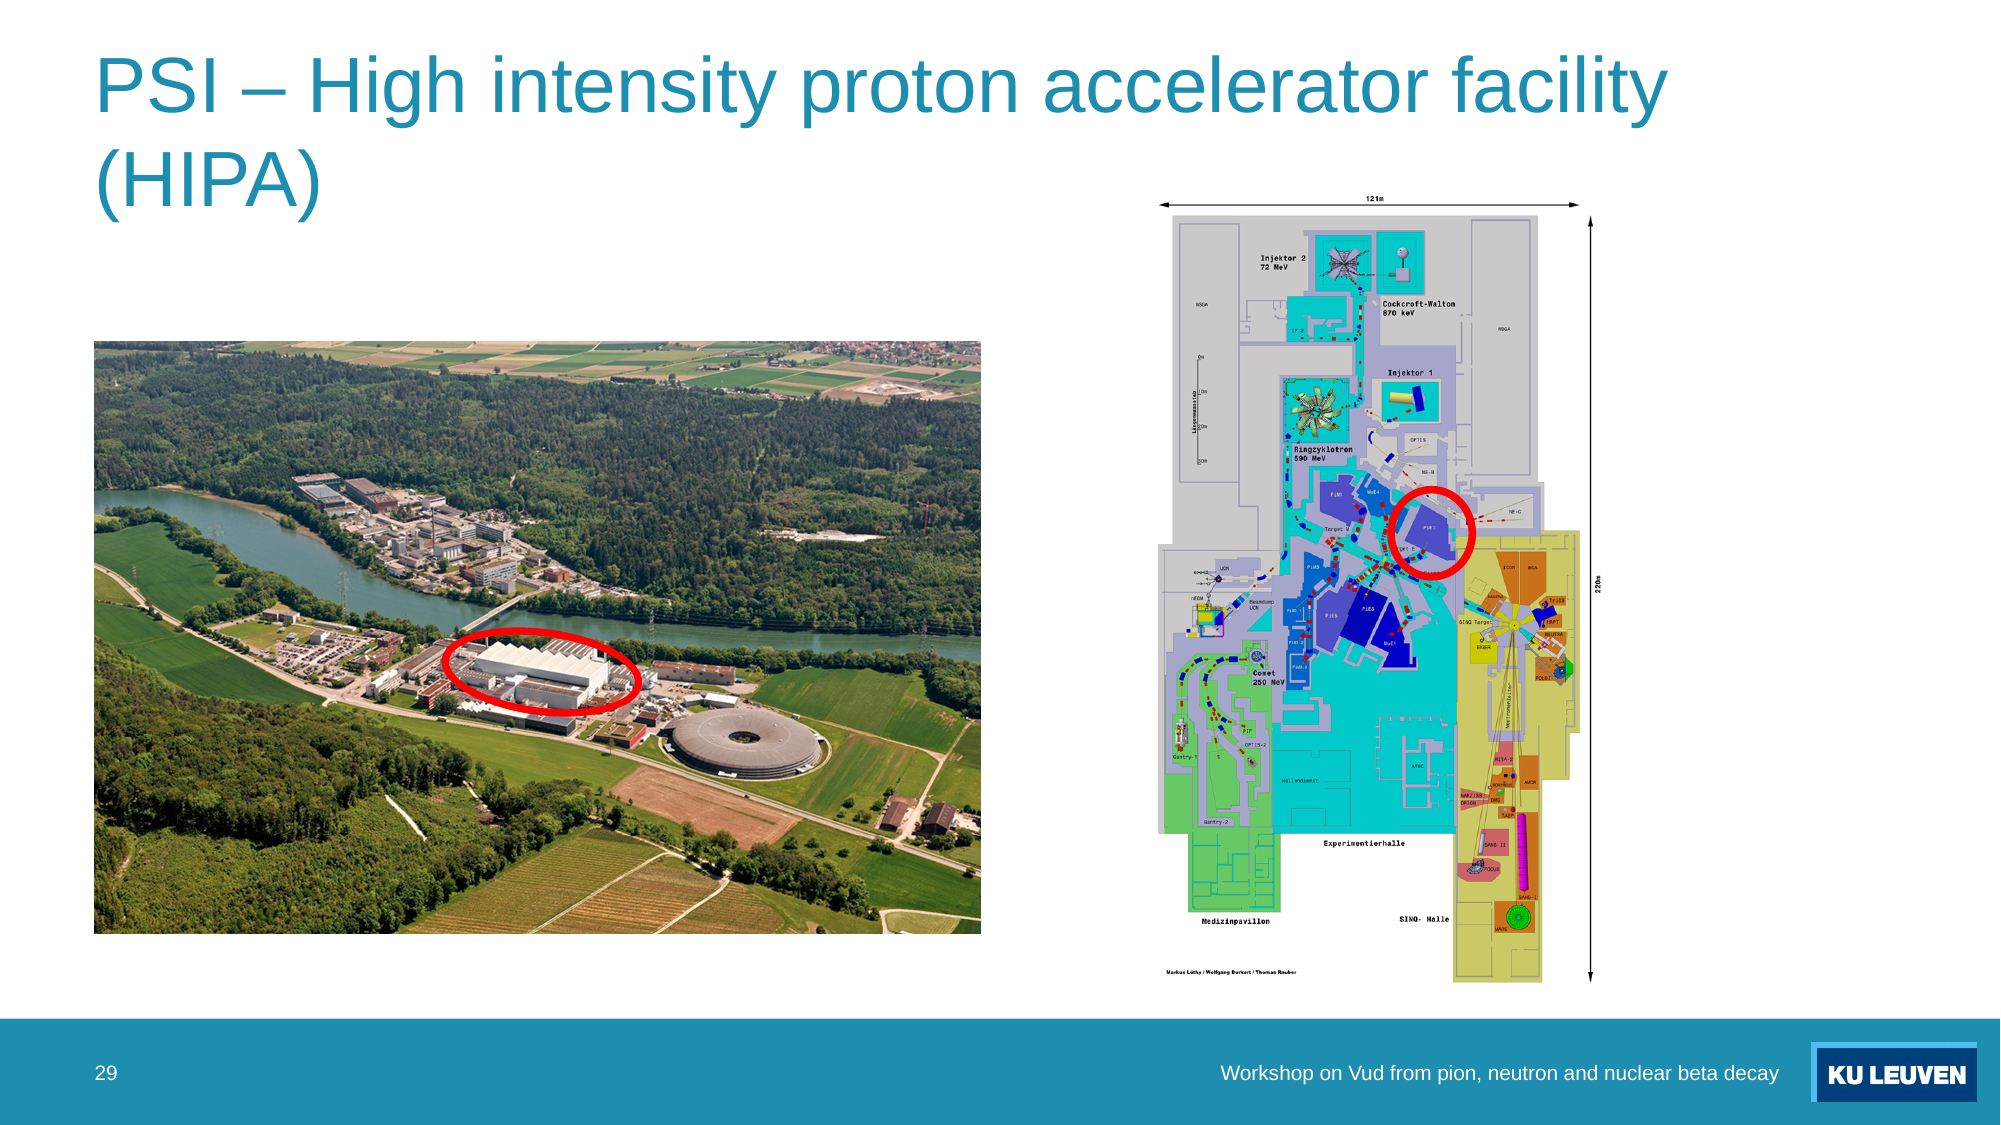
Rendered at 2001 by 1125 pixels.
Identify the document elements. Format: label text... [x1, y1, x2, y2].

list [94, 341, 981, 934]
footer Workshop on Vud from pion, neutron and nuclear beta decay [989, 1018, 1809, 1125]
title PSI – High intensity proton accelerator facility (HIPA) [94, 33, 1906, 223]
picture [1811, 1042, 1977, 1102]
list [1143, 184, 1672, 1004]
slide_number 29 [94, 1018, 201, 1125]
